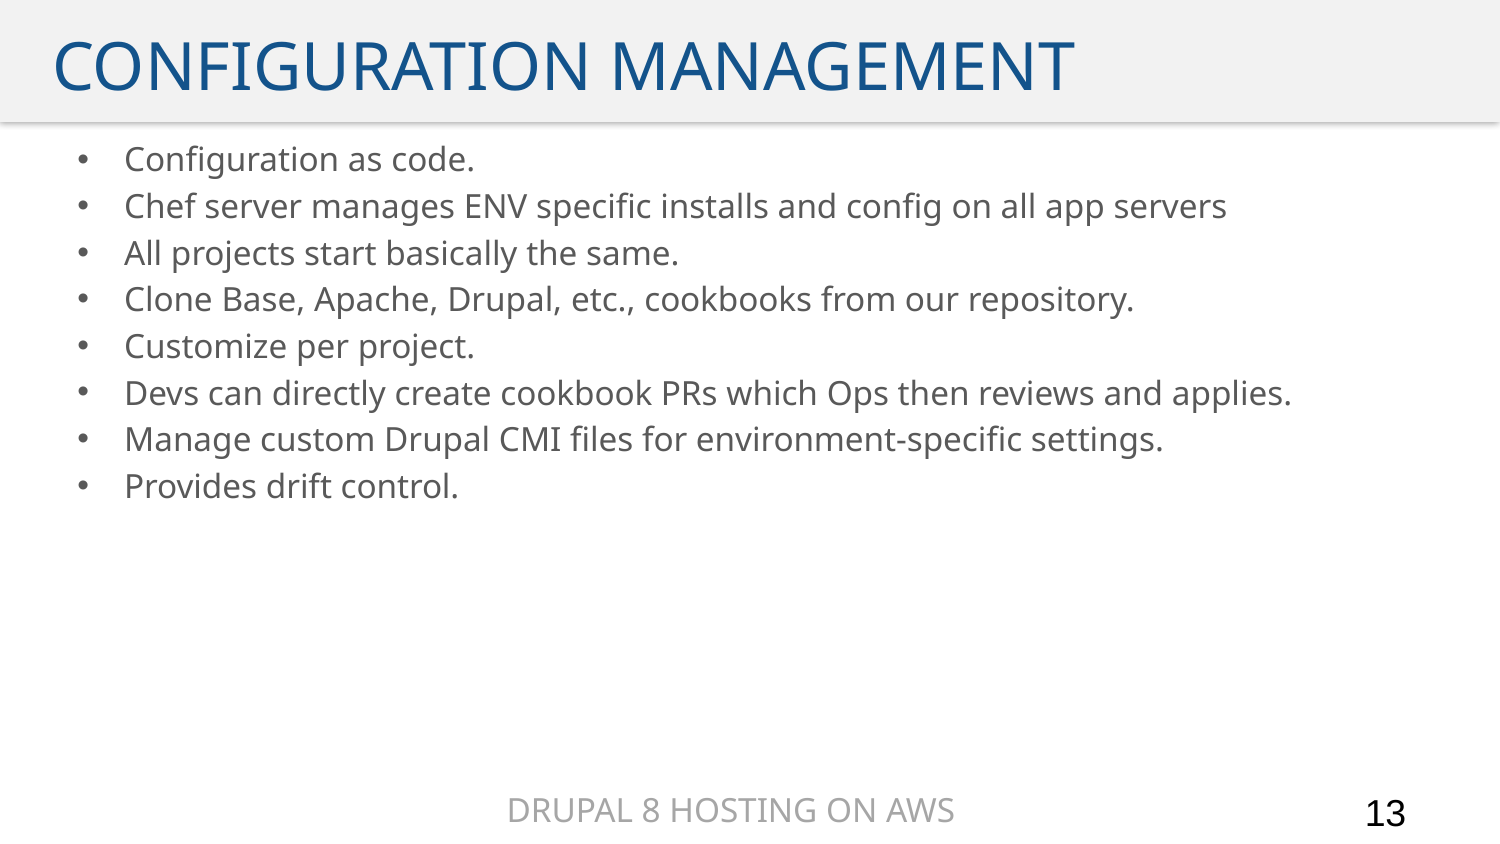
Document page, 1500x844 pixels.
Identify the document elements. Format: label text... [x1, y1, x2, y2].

footer Drupal 8 Hosting on AWS [150, 782, 1313, 828]
list Configuration as code. Chef server manages ENV specific installs and config on all app servers All projects start basically the same. Clone Base, Apache, Drupal, etc., cookbooks from our repository. Customize per project. Devs can directly create cookbook PRs which Ops then reviews and applies. Manage custom Drupal CMI files for environment-specific settings. Provides drift control. [62, 132, 1363, 575]
title Configuration management [37, 0, 1388, 132]
slide_number 13 [1350, 782, 1463, 828]
